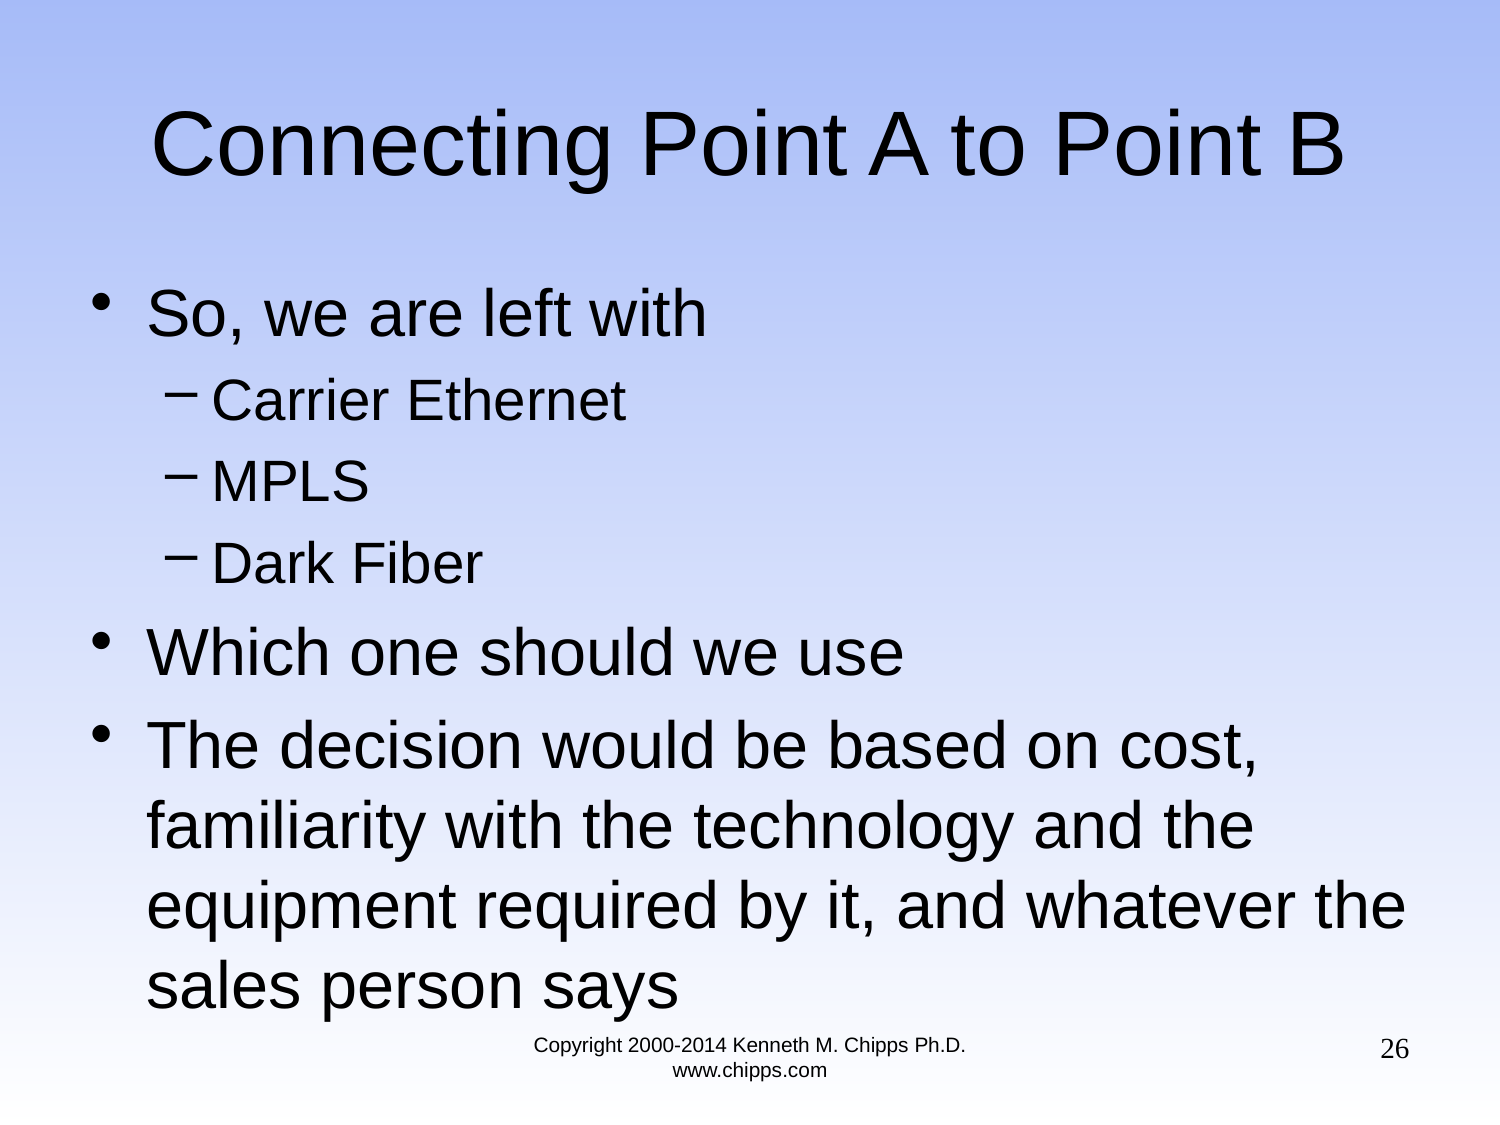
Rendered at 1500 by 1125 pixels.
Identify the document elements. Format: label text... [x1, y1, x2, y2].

slide_number 26 [1074, 1021, 1426, 1101]
title Connecting Point A to Point B [74, 44, 1426, 233]
list So, we are left with Carrier Ethernet MPLS Dark Fiber Which one should we use The decision would be based on cost, familiarity with the technology and the equipment required by it, and whatever the sales person says [74, 262, 1426, 1006]
footer Copyright 2000-2014 Kenneth M. Chipps Ph.D. www.chipps.com [449, 1024, 1051, 1103]
